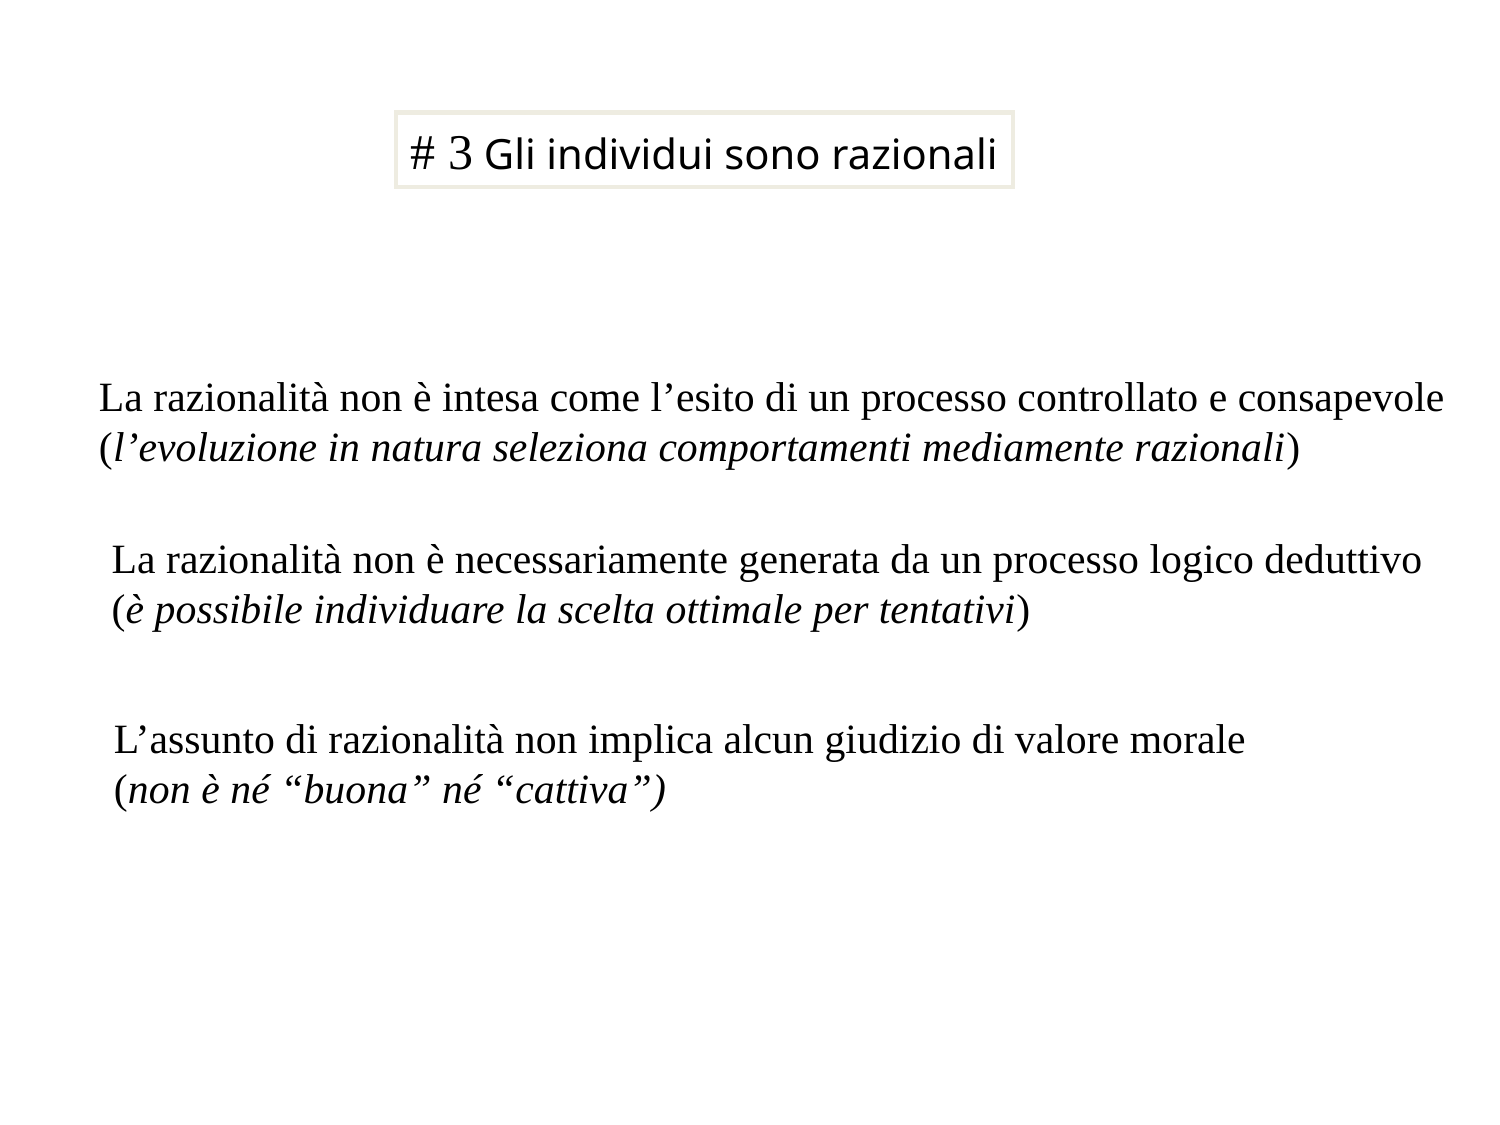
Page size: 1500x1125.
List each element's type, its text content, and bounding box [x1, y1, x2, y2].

text_box # 3 Gli individui sono razionali [395, 112, 1013, 188]
text_box La razionalità non è intesa come l’esito di un processo controllato e consapevole (l’evoluzione in natura seleziona comportamenti mediamente razionali) [84, 362, 1461, 478]
text_box L’assunto di razionalità non implica alcun giudizio di valore morale (non è né “buona” né “cattiva”) [99, 704, 1262, 819]
text_box La razionalità non è necessariamente generata da un processo logico deduttivo (è possibile individuare la scelta ottimale per tentativi) [96, 524, 1439, 640]
